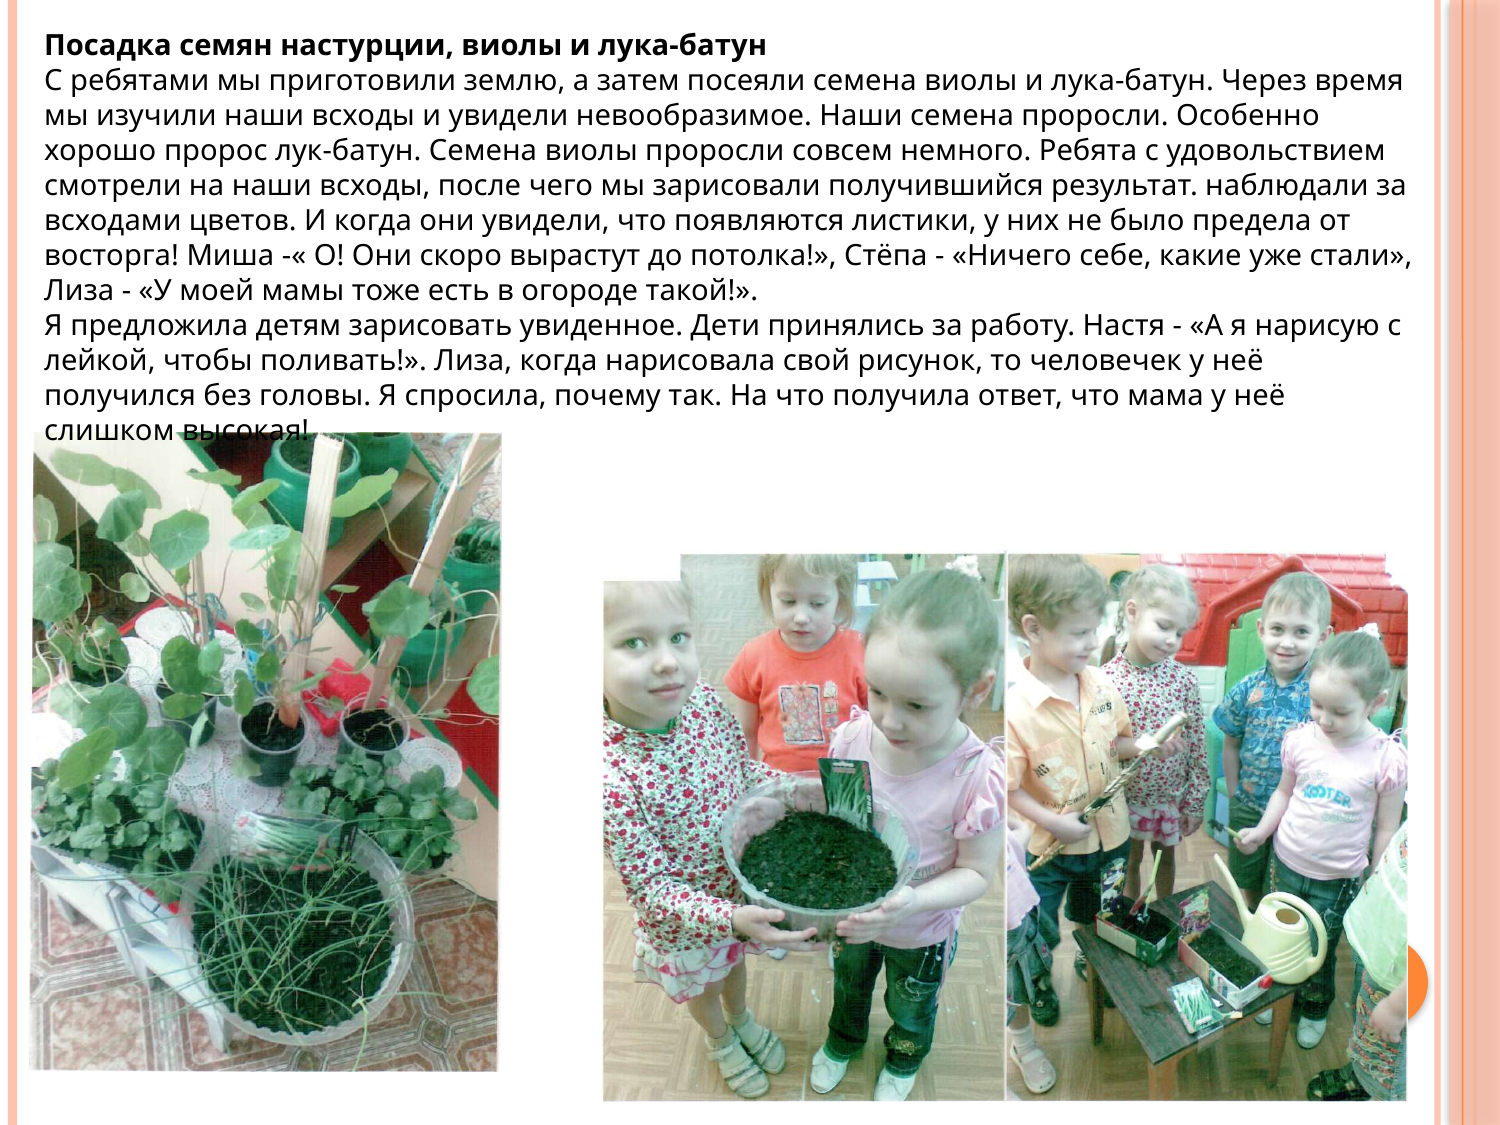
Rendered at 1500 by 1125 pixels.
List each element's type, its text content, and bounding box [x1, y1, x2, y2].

text_box Посадка семян настурции, виолы и лука-батун С ребятами мы приготовили землю, а затем посеяли семена виолы и лука-батун. Через время мы изучили наши всходы и увидели невообразимое. Наши семена проросли. Особенно хорошо пророс лук-батун. Семена виолы проросли совсем немного. Ребята с удовольствием смотрели на наши всходы, после чего мы зарисовали получившийся результат. наблюдали за всходами цветов. И когда они увидели, что появляются листики, у них не было предела от восторга! Миша -« О! Они скоро вырастут до потолка!», Стёпа - «Ничего себе, какие уже стали», Лиза - «У моей мамы тоже есть в огороде такой!». Я предложила детям зарисовать увиденное. Дети принялись за работу. Настя - «А я нарисую с лейкой, чтобы поливать!». Лиза, когда нарисовала свой рисунок, то человечек у неё получился без головы. Я спросила, почему так. На что получила ответ, что мама у неё слишком высокая! [29, 19, 1436, 524]
picture [28, 432, 503, 1072]
picture [595, 550, 1408, 1102]
